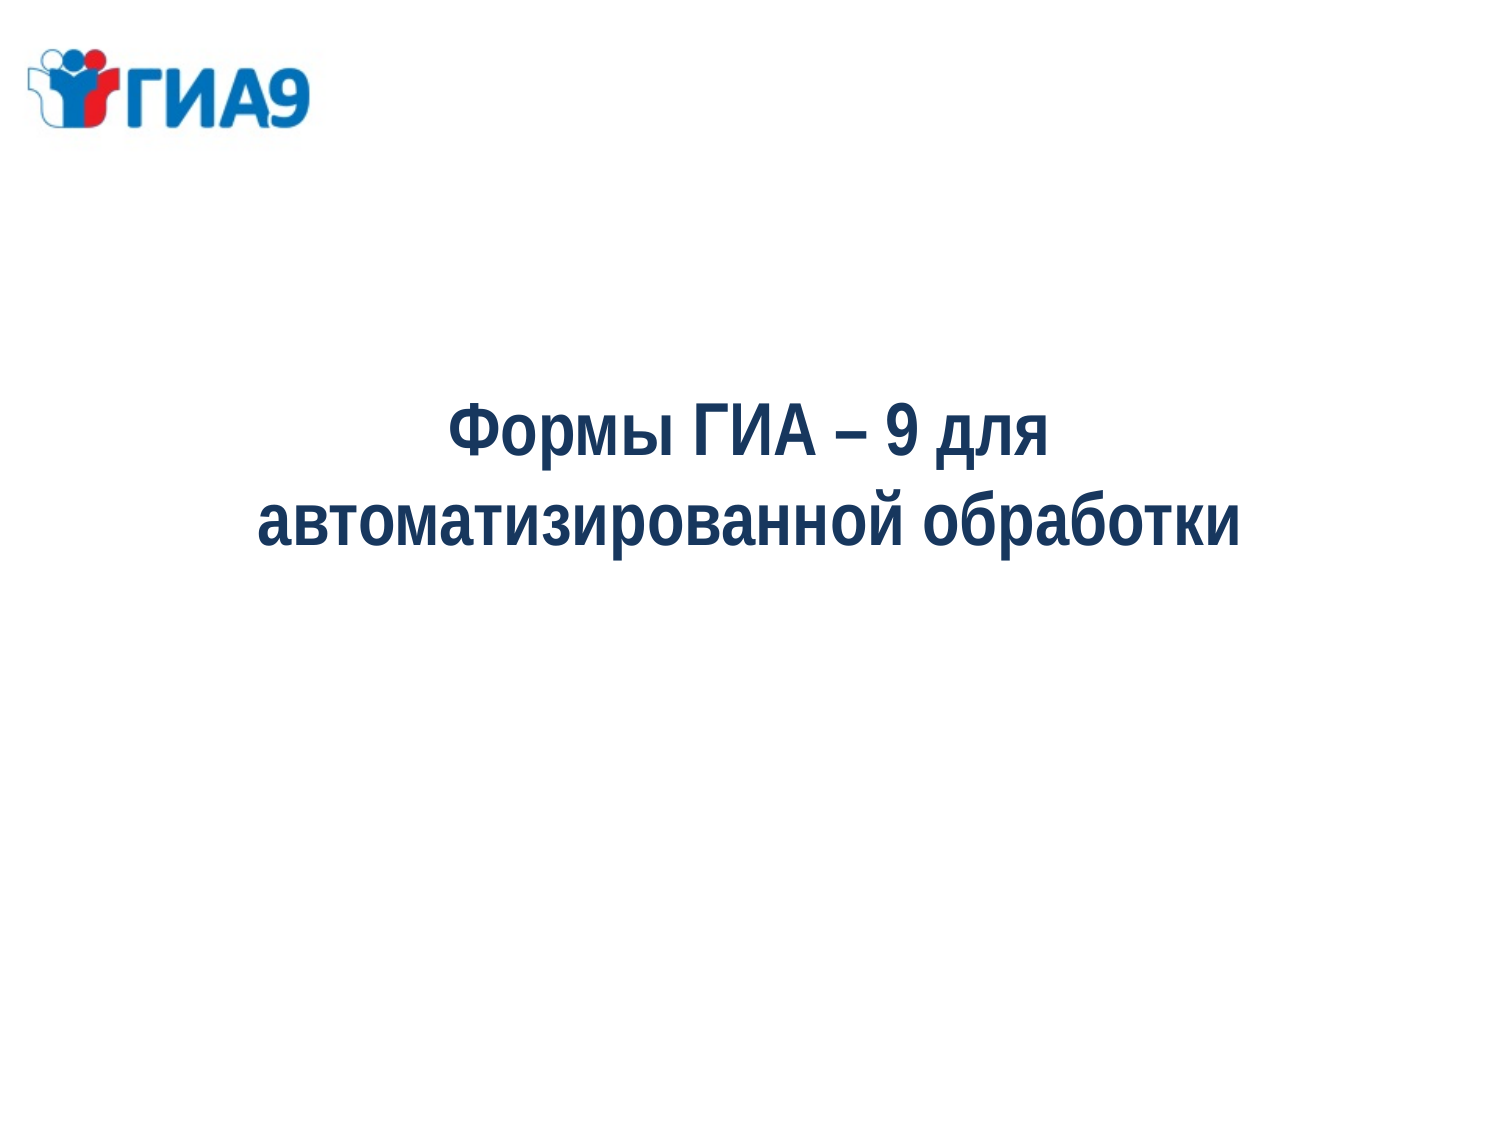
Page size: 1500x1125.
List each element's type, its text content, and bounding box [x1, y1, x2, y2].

title Формы ГИА – 9 для автоматизированной обработки [112, 349, 1388, 591]
picture [0, 0, 380, 204]
